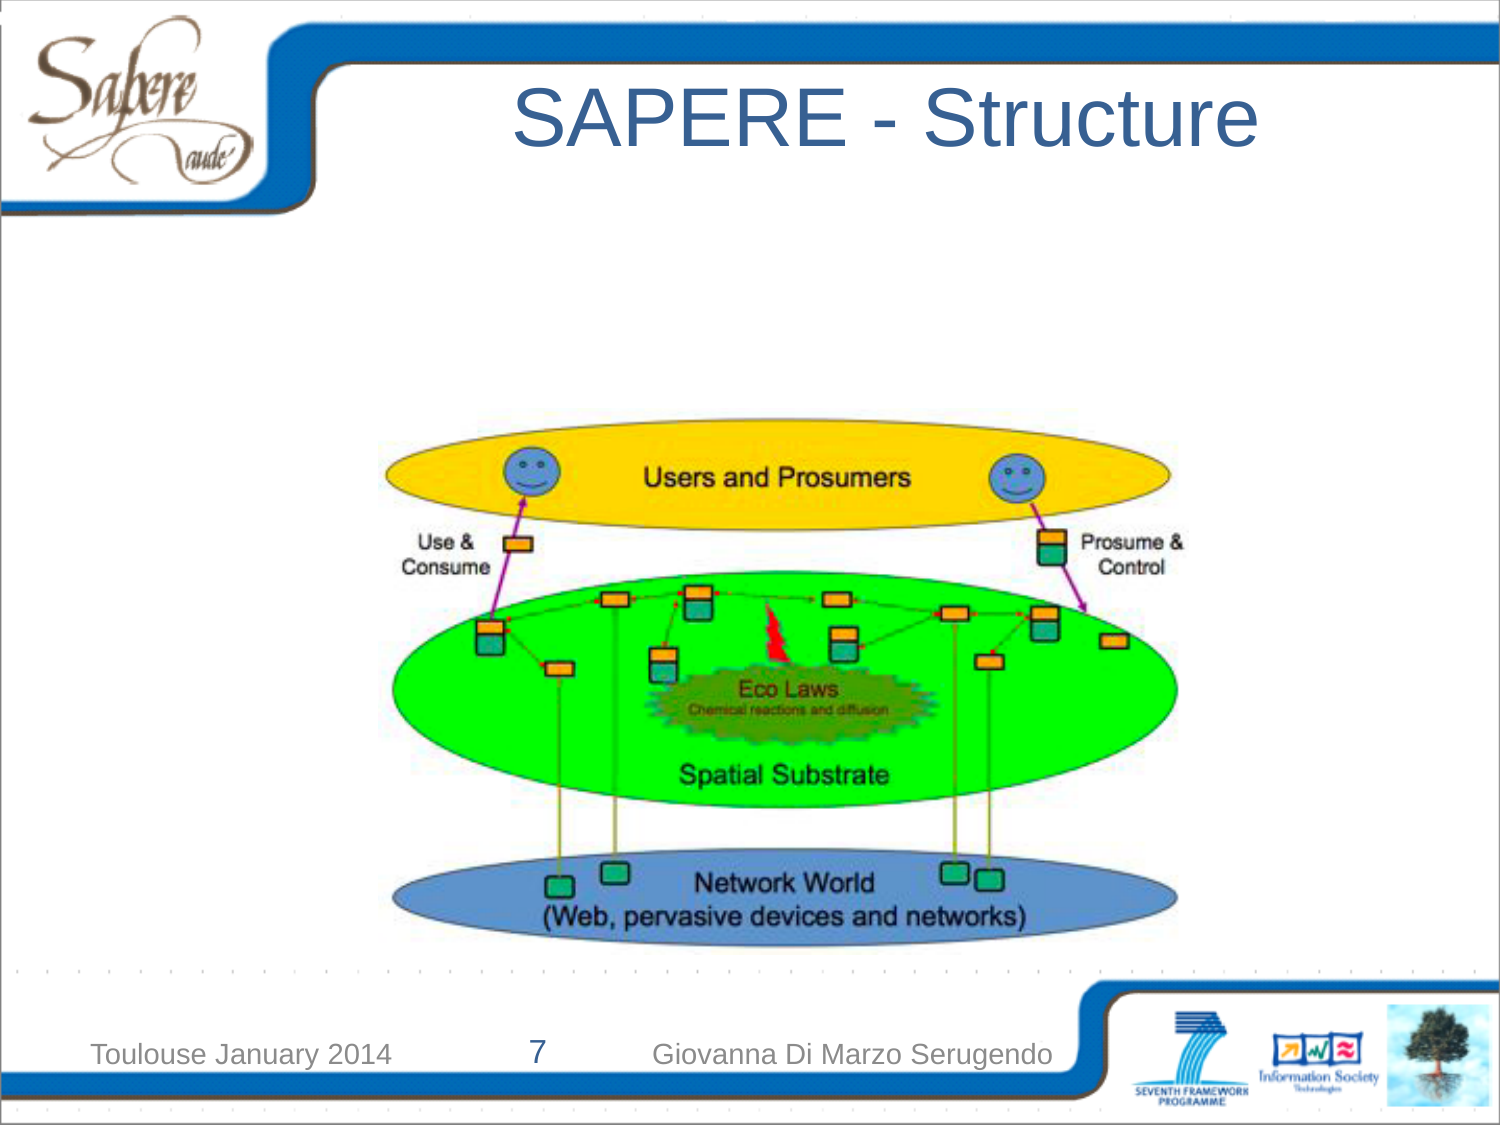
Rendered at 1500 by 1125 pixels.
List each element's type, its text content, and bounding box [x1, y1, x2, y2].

footer Giovanna Di Marzo Serugendo [597, 1023, 1069, 1084]
title SAPERE - Structure [295, 45, 1478, 182]
slide_number 7 [513, 1023, 597, 1084]
picture [0, 0, 1500, 1125]
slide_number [75, 1023, 502, 1084]
